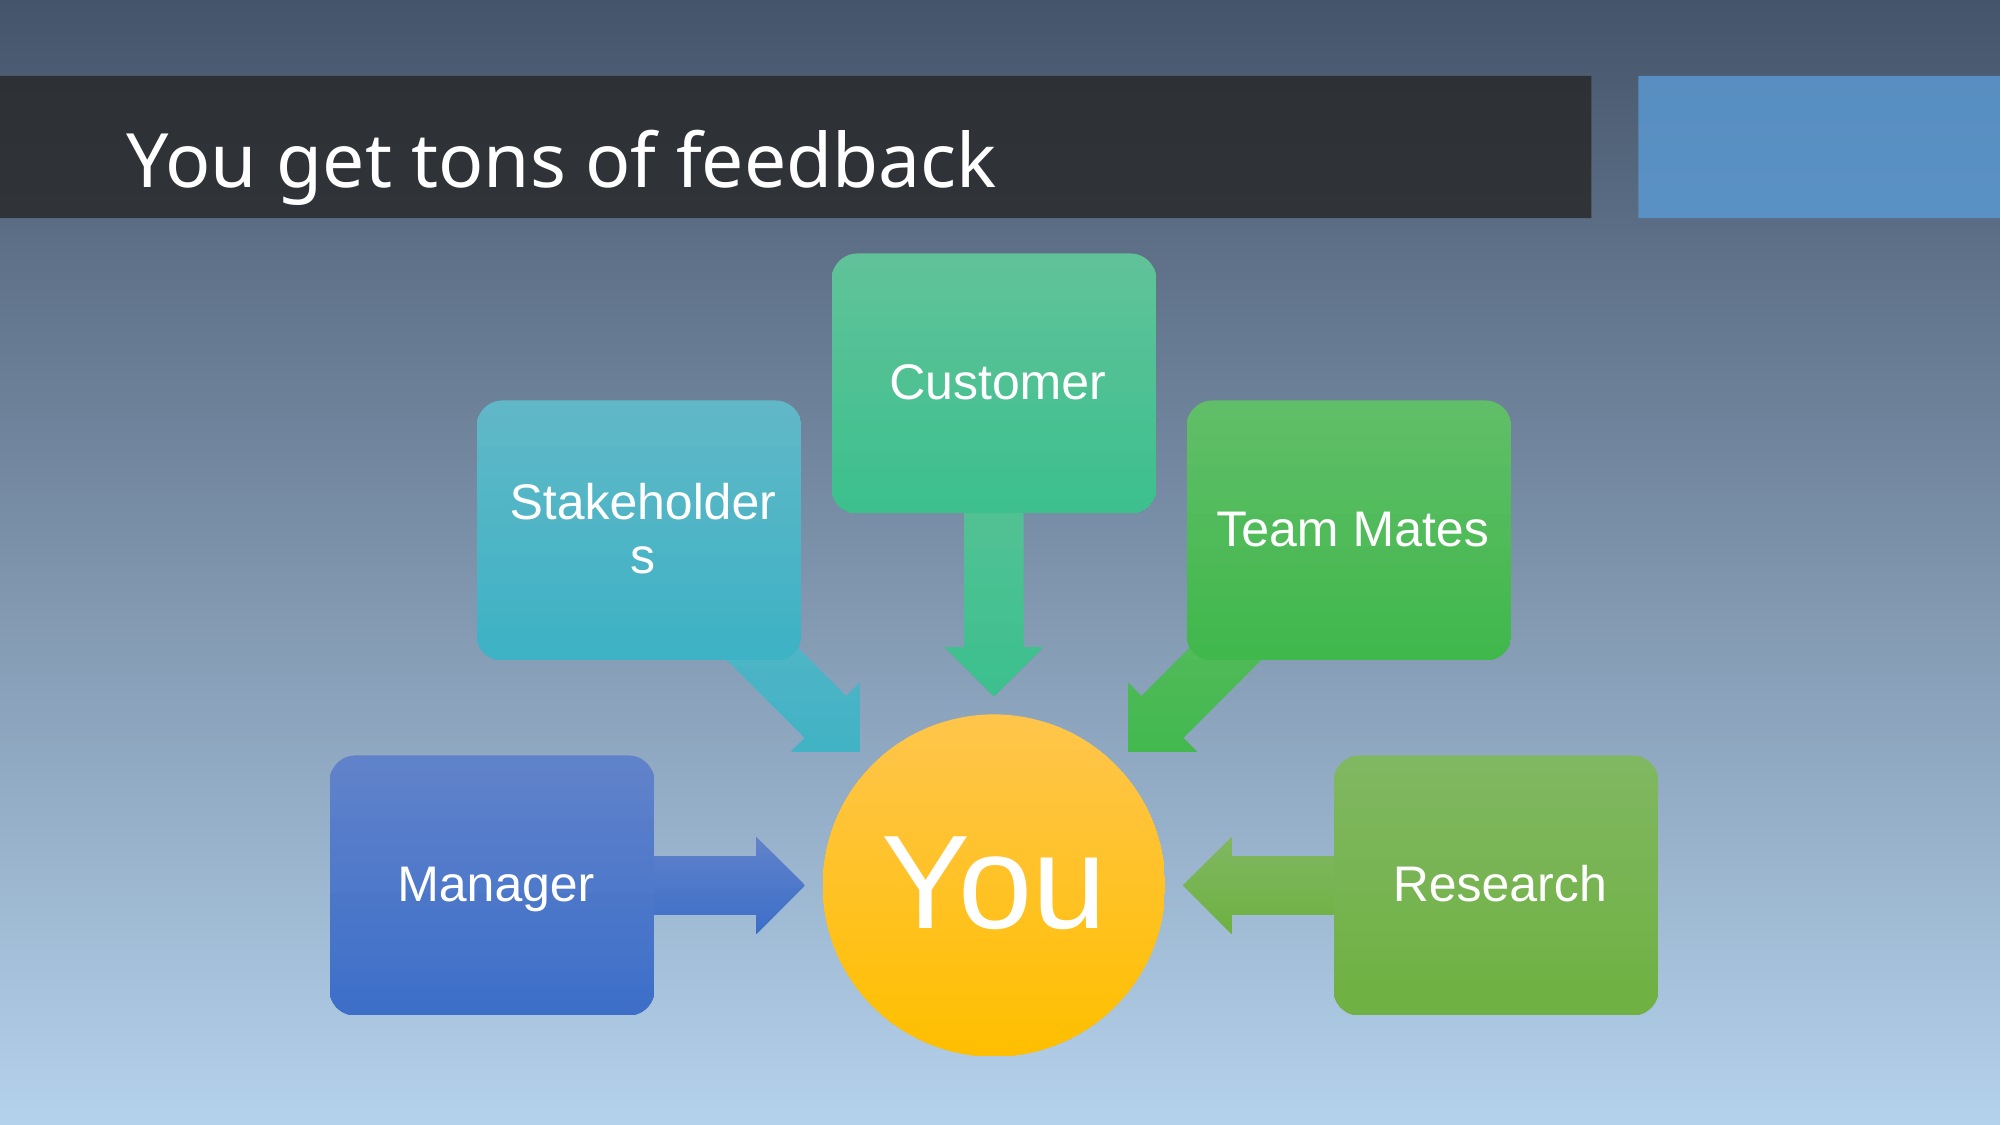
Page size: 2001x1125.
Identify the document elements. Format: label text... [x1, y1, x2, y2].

text_box [1689, 75, 2000, 219]
text_box You get tons of feedback [111, 74, 1689, 252]
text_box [273, 253, 1715, 1057]
text_box [0, 75, 111, 219]
